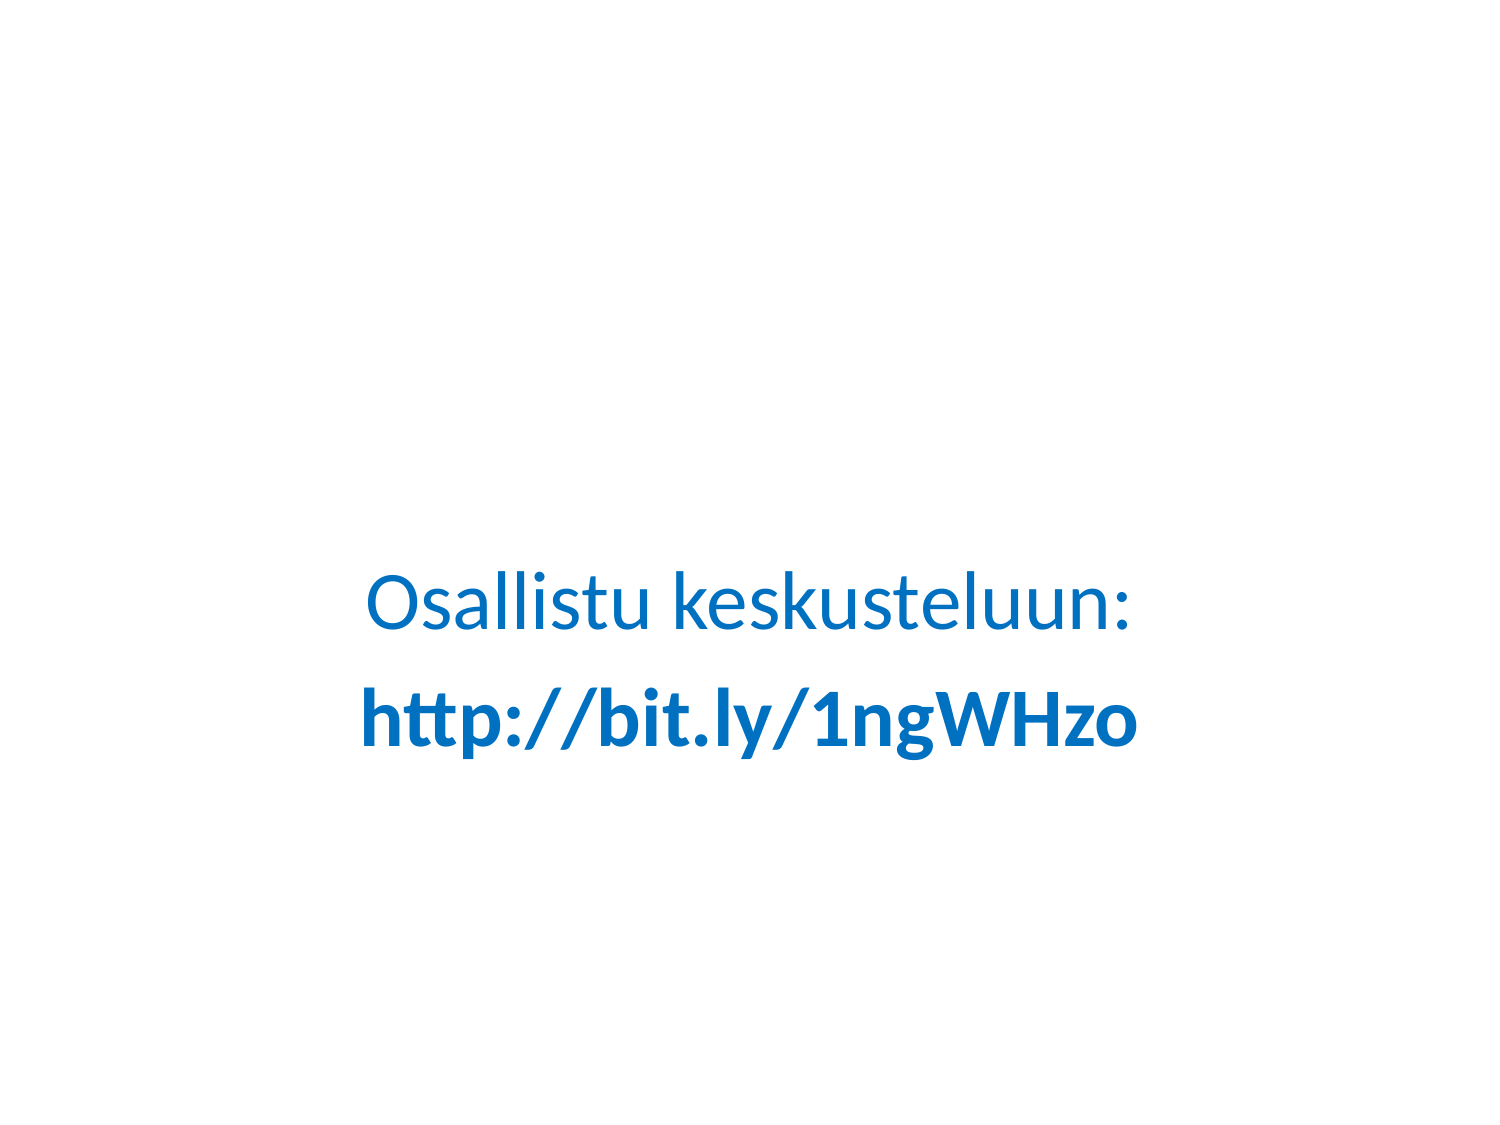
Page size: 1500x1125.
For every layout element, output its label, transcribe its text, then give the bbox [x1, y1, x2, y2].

list Osallistu keskusteluun: http://bit.ly/1ngWHzo [75, 538, 1425, 1005]
